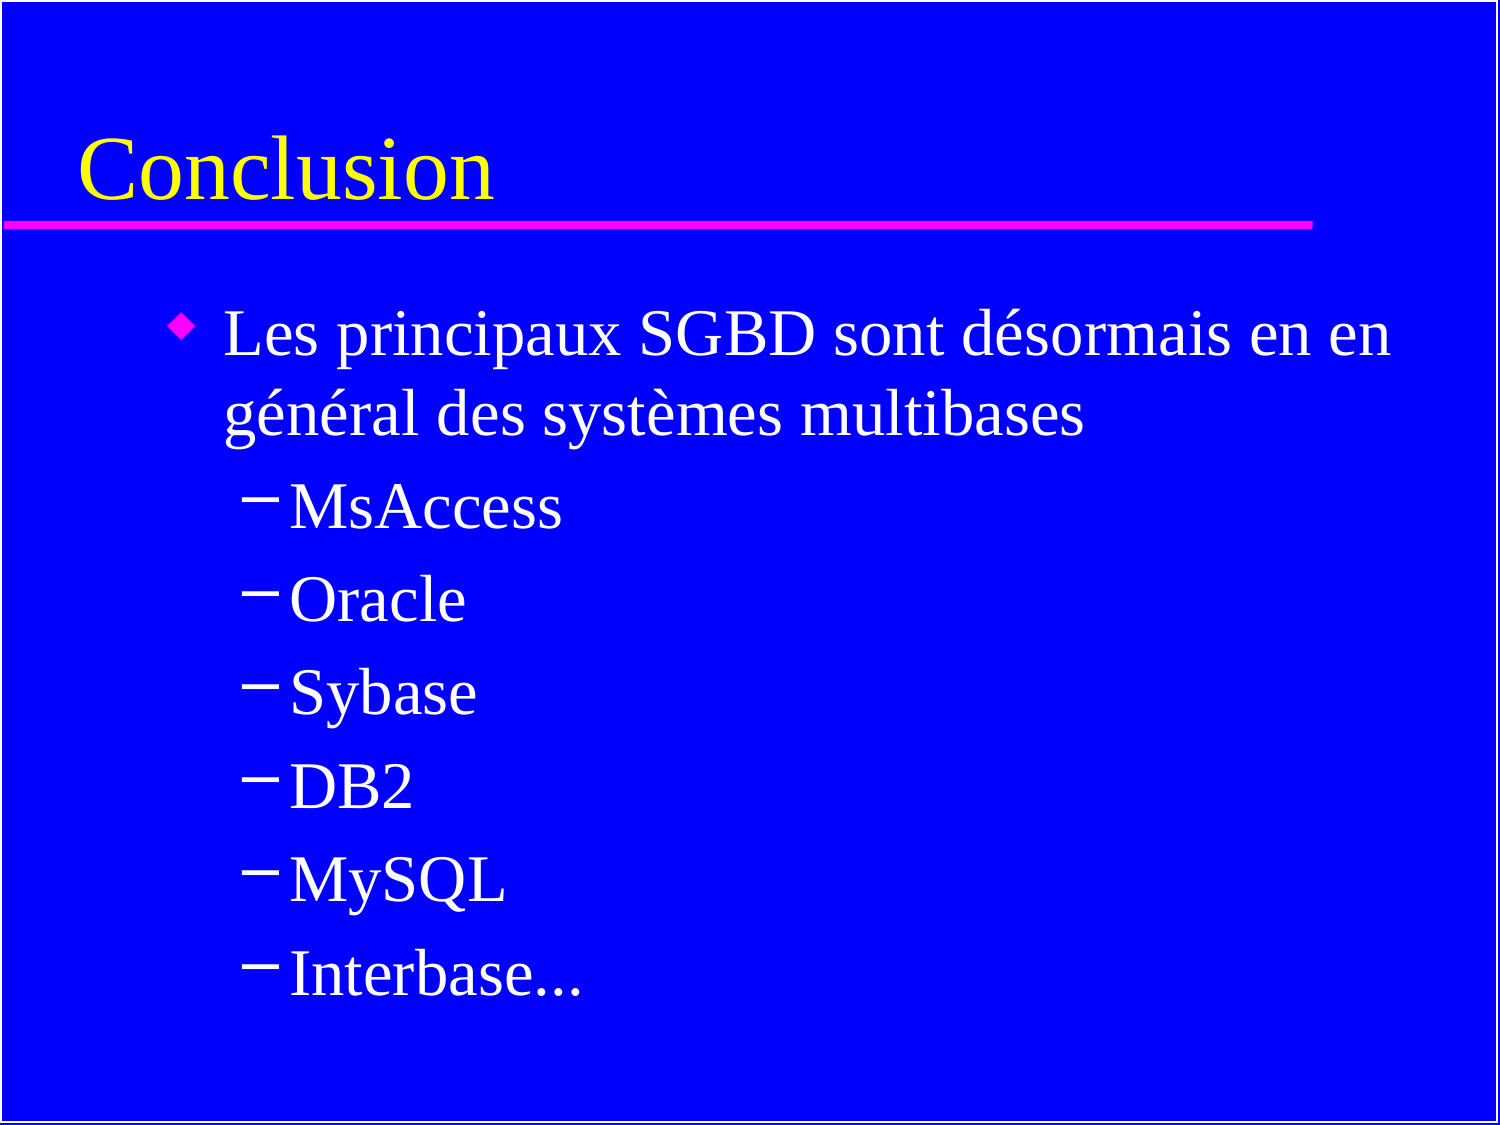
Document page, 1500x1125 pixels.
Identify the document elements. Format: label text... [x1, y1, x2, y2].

list Les principaux SGBD sont désormais en en général des systèmes multibases MsAccess Oracle Sybase DB2 MySQL Interbase... [151, 280, 1421, 1044]
title Conclusion [61, 43, 1338, 226]
